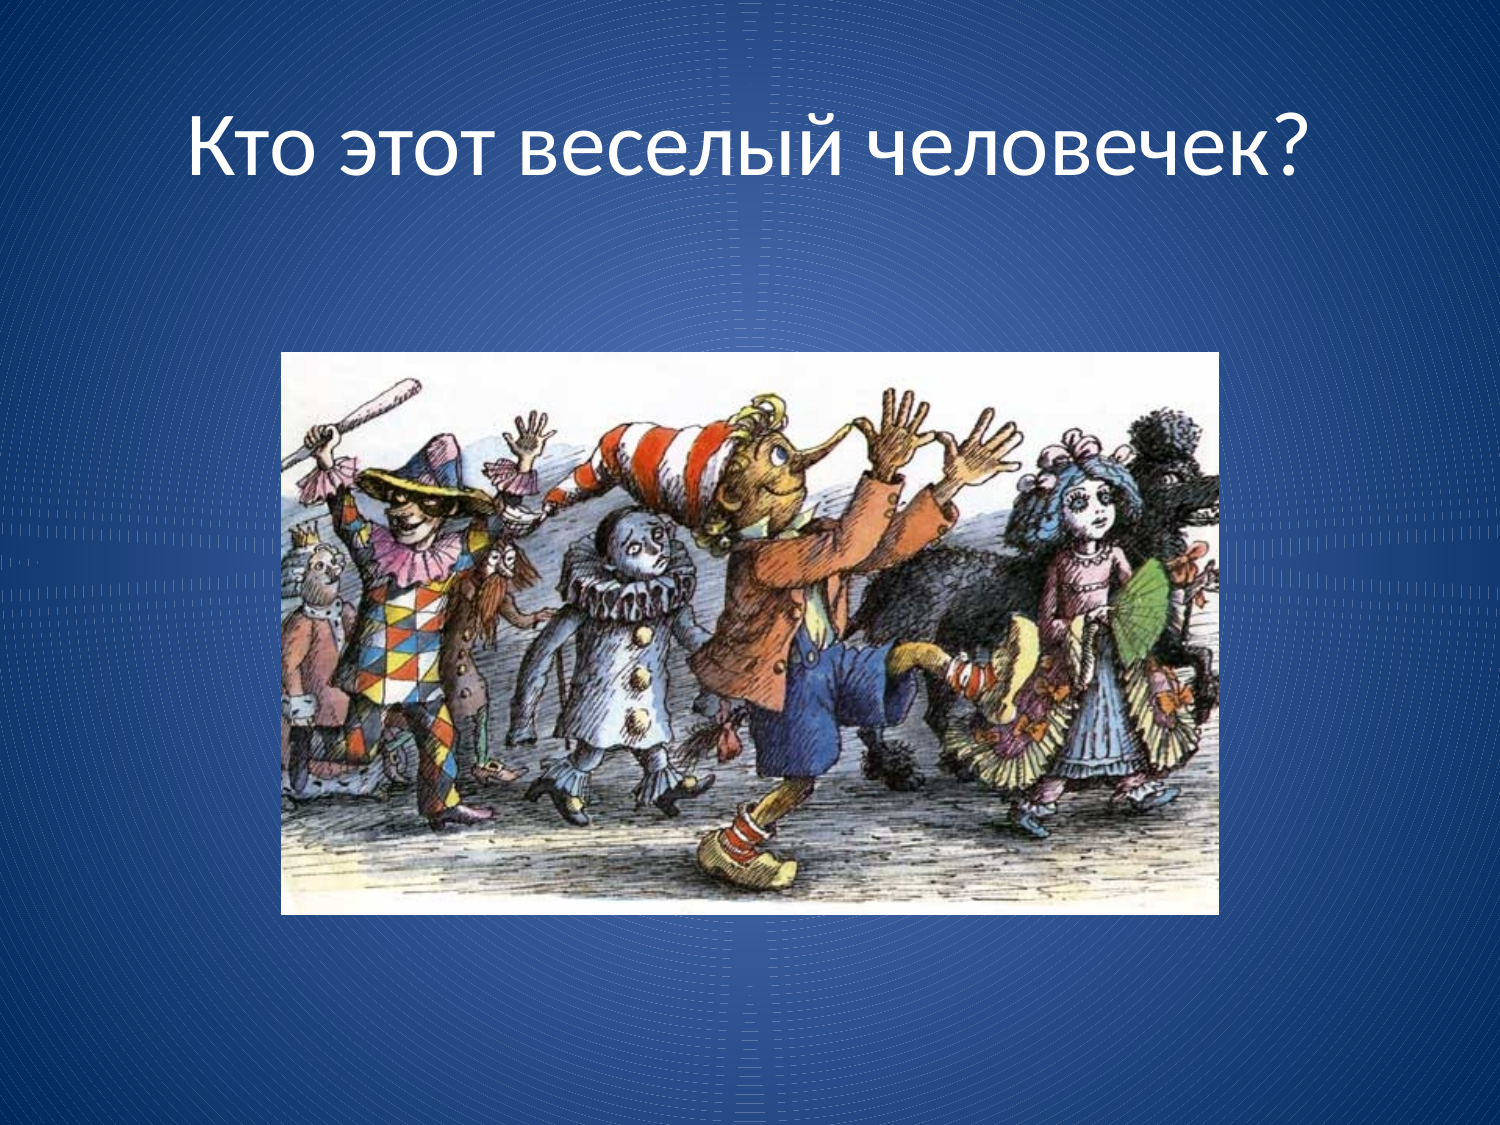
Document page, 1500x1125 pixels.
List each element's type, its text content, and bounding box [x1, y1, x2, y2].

title Кто этот веселый человечек? [75, 45, 1425, 233]
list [281, 352, 1219, 916]
